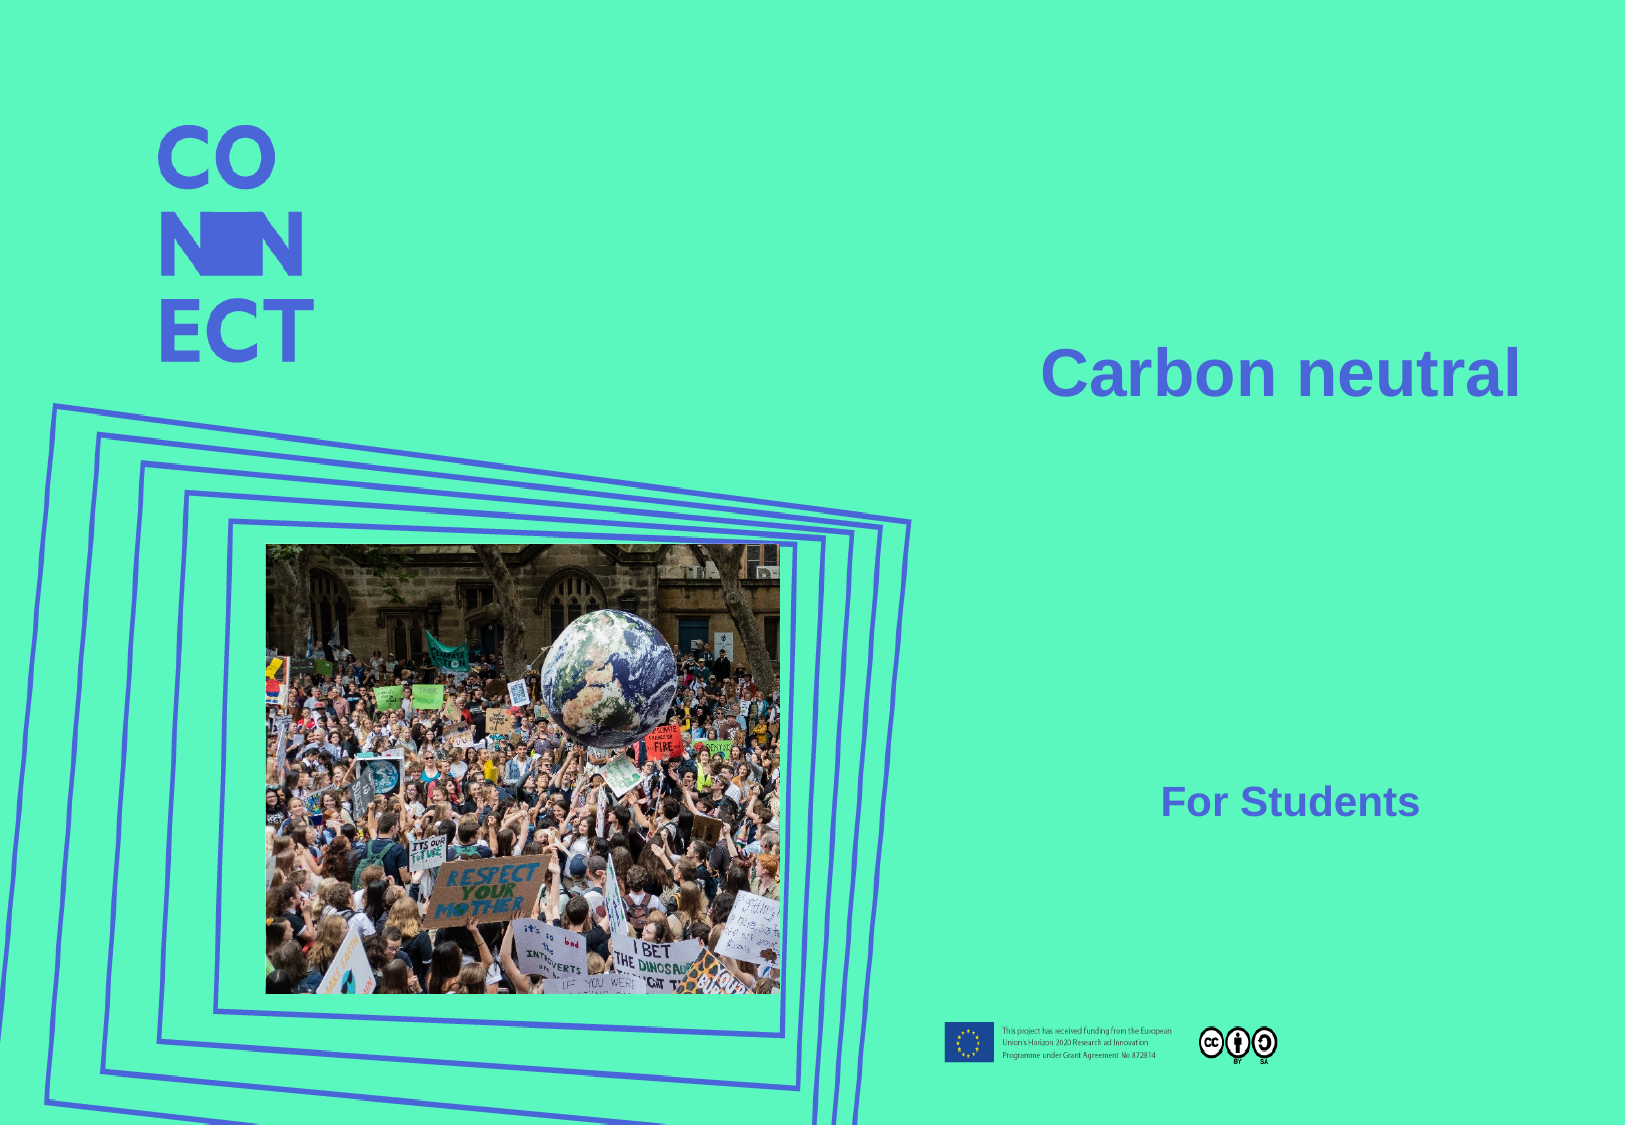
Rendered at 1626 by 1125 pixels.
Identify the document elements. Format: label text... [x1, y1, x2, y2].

title Carbon neutral [958, 328, 1605, 419]
subtitle For Students [977, 772, 1605, 860]
picture [0, 0, 1626, 1125]
